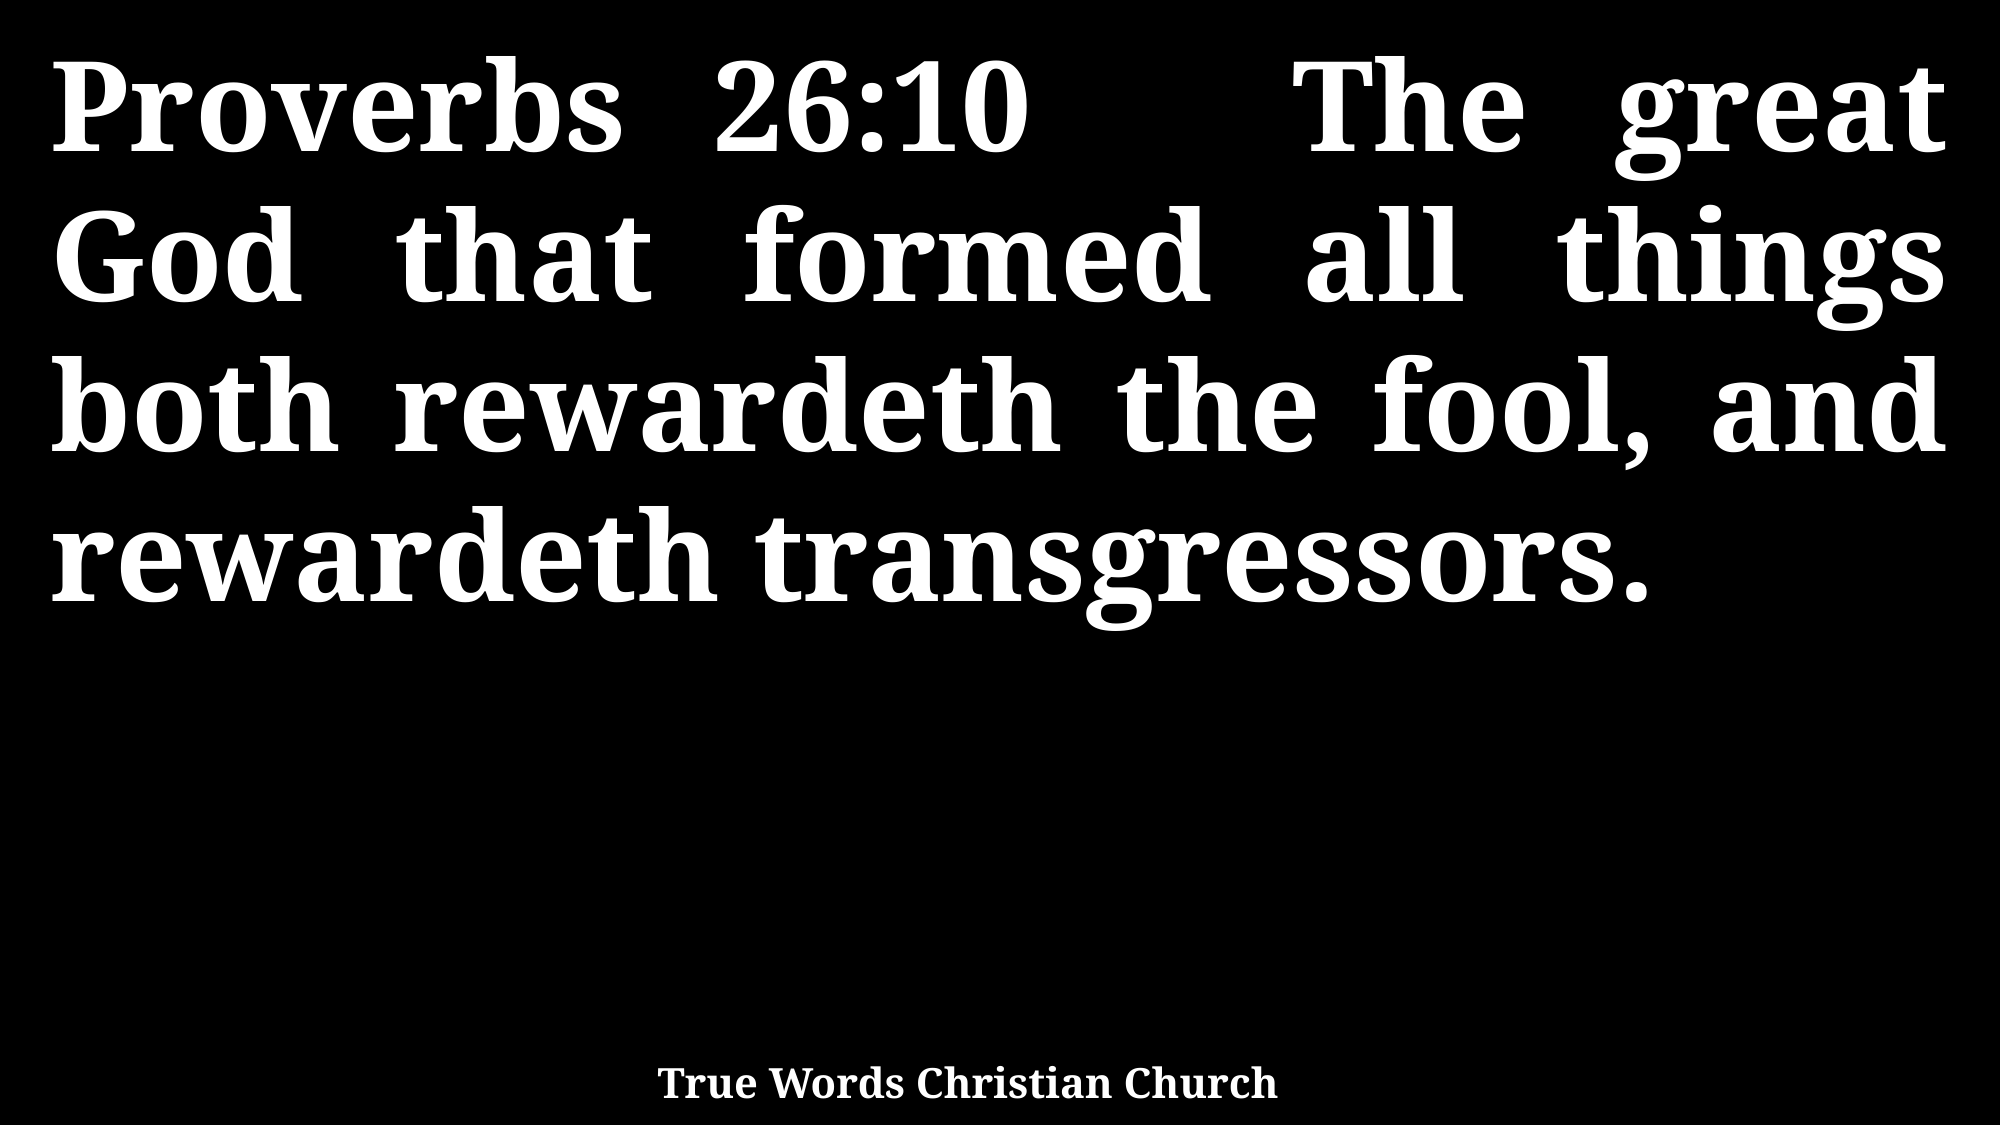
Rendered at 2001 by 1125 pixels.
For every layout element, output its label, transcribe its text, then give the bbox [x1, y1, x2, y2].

text_box Proverbs 26:10 The great God that formed all things both rewardeth the fool, and rewardeth transgressors. [35, 18, 1965, 634]
text_box True Words Christian Church [642, 1049, 1294, 1114]
